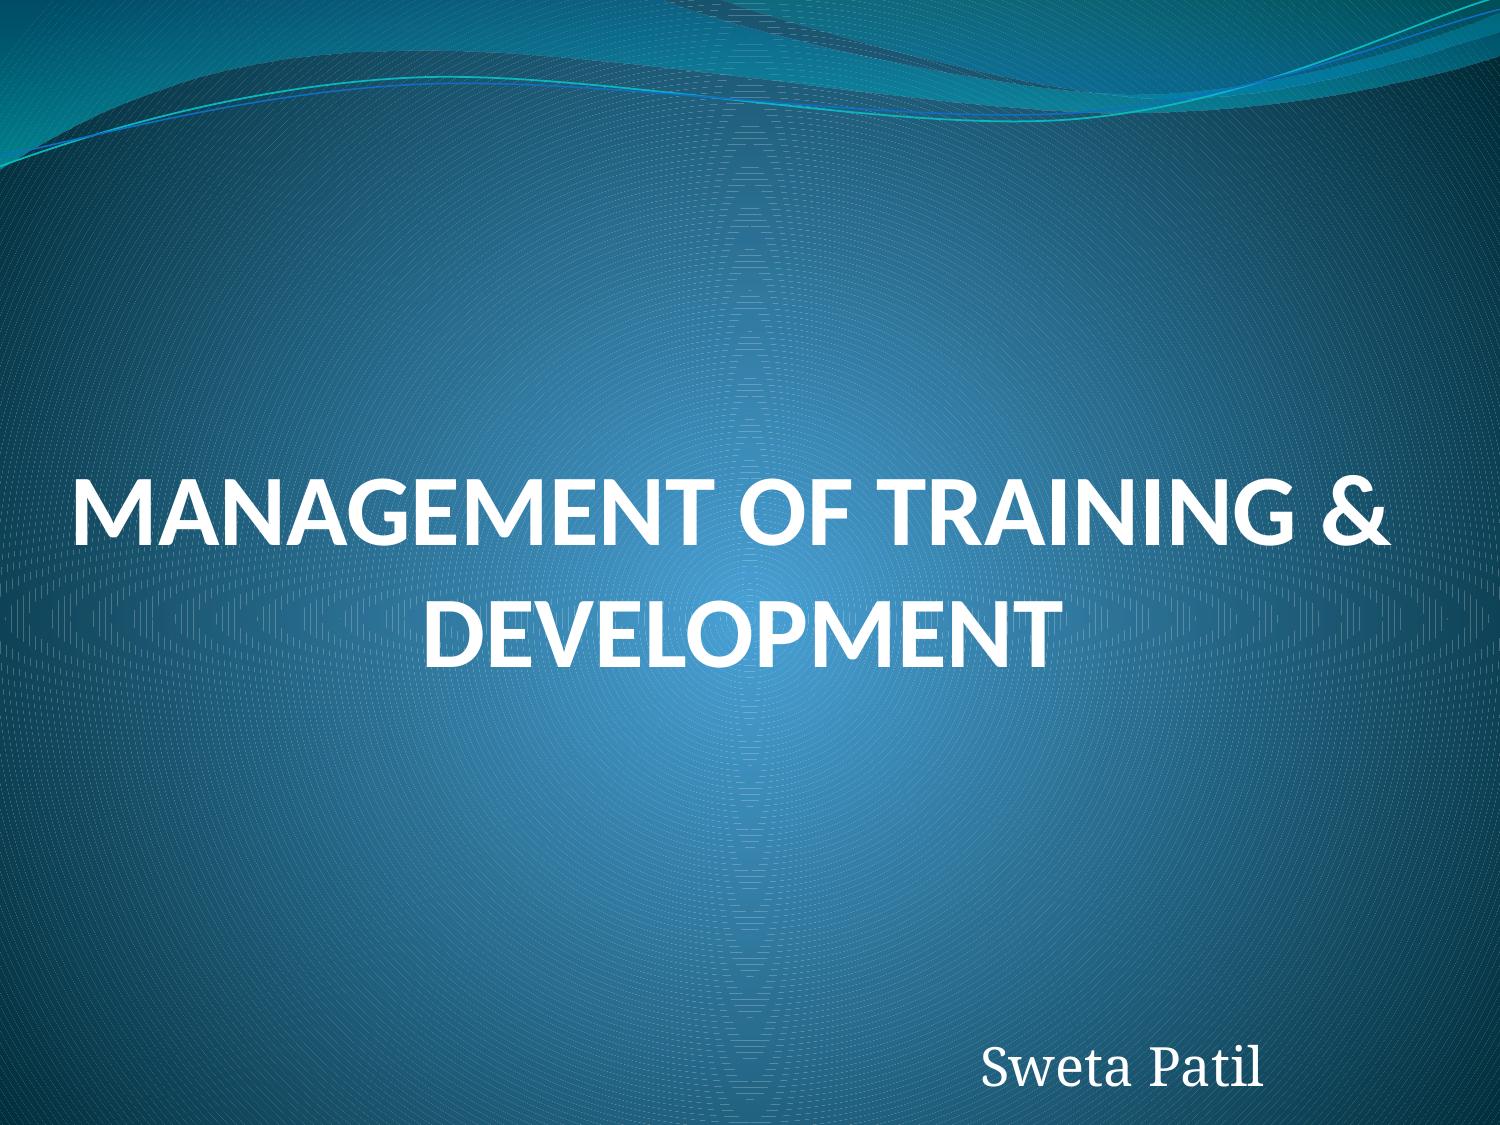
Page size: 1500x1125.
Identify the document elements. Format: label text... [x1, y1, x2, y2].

subtitle Sweta Patil [225, 1025, 1275, 1125]
title MANAGEMENT OF TRAINING & DEVELOPMENT [69, 362, 1420, 688]
